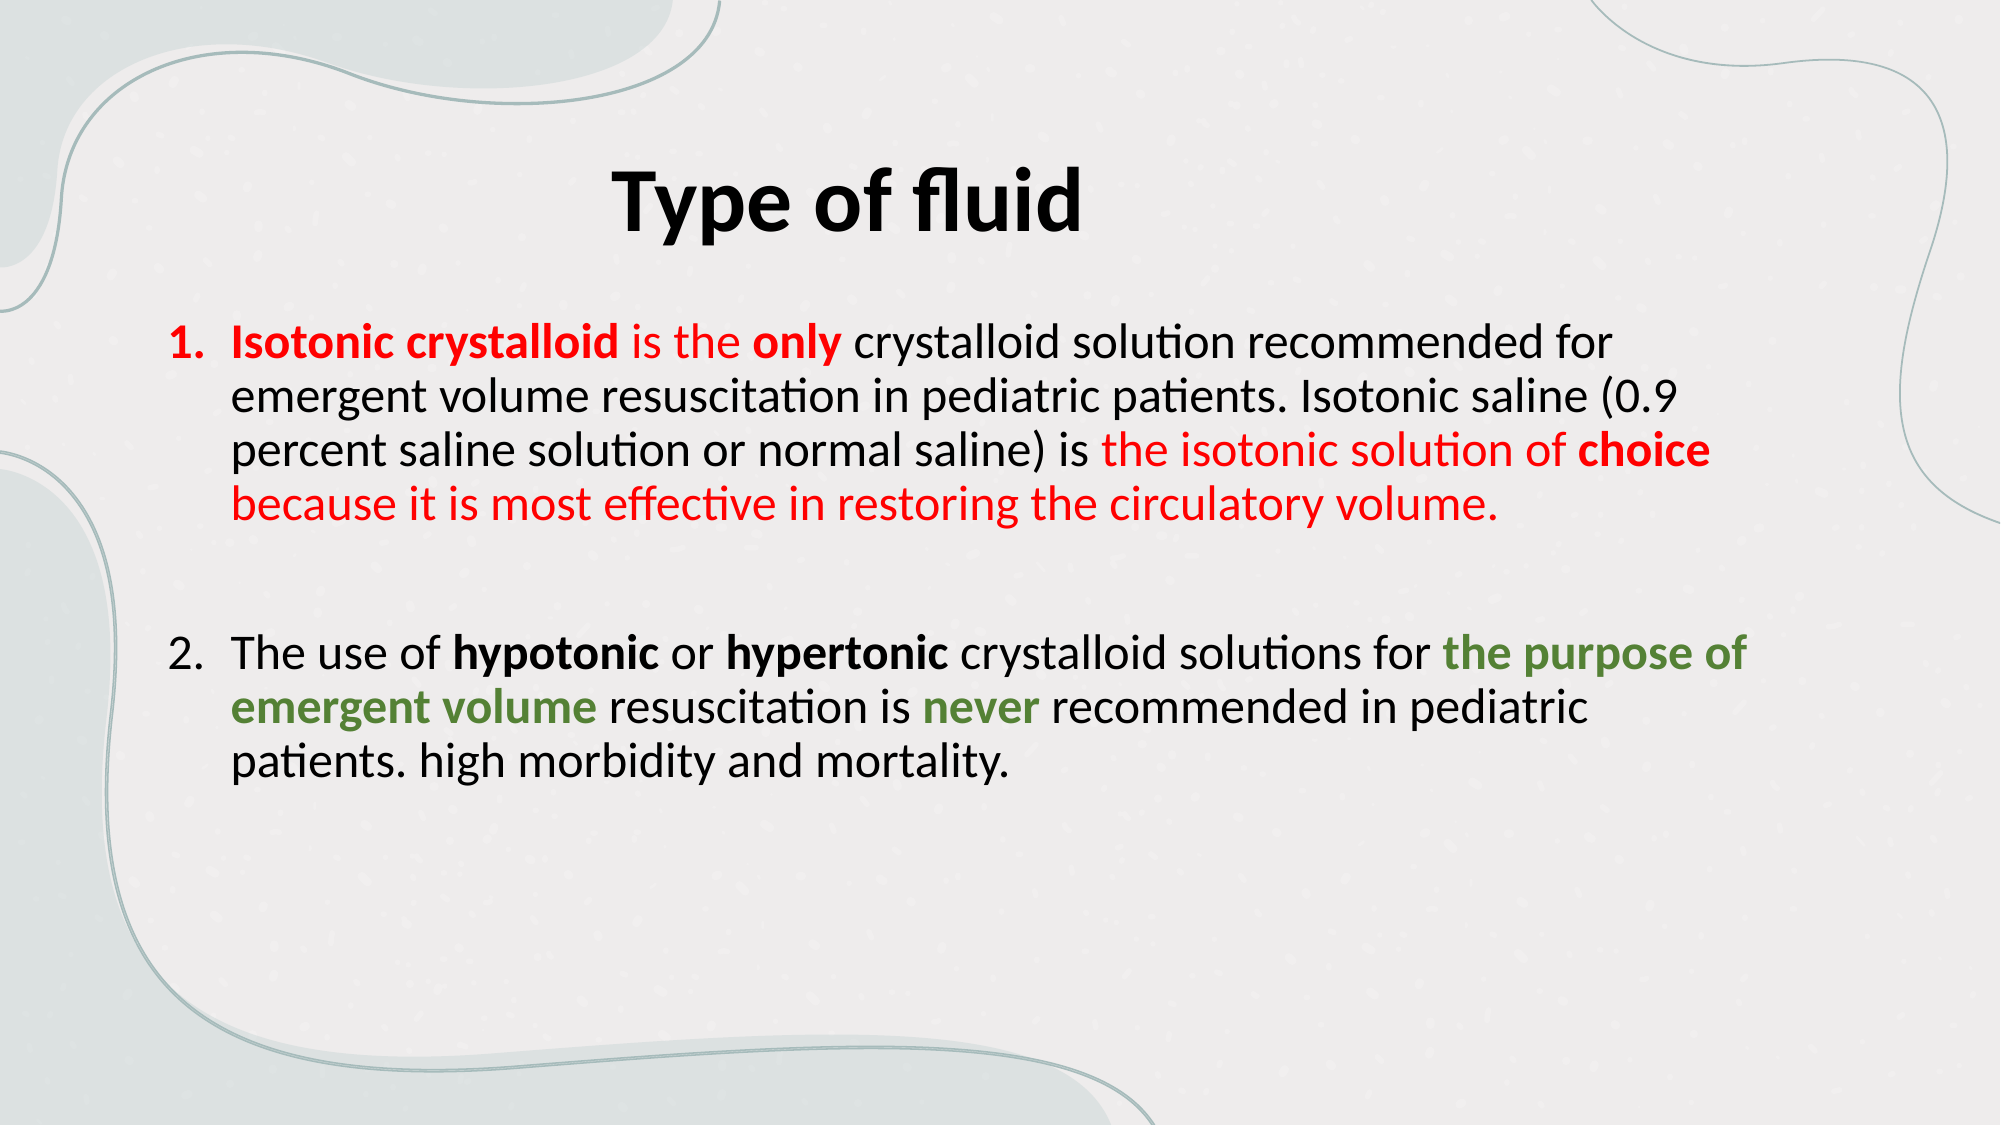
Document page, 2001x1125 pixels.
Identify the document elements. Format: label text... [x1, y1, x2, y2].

text_box Isotonic crystalloid is the only crystalloid solution recommended for emergent volume resuscitation in pediatric patients. Isotonic saline (0.9 percent saline solution or normal saline) is the isotonic solution of choice because it is most effective in restoring the circulatory volume. The use of hypotonic or hypertonic crystalloid solutions for the purpose of emergent volume resuscitation is never recommended in pediatric patients. high morbidity and mortality. [142, 307, 1778, 903]
text_box Type of fluid [386, 131, 1310, 273]
